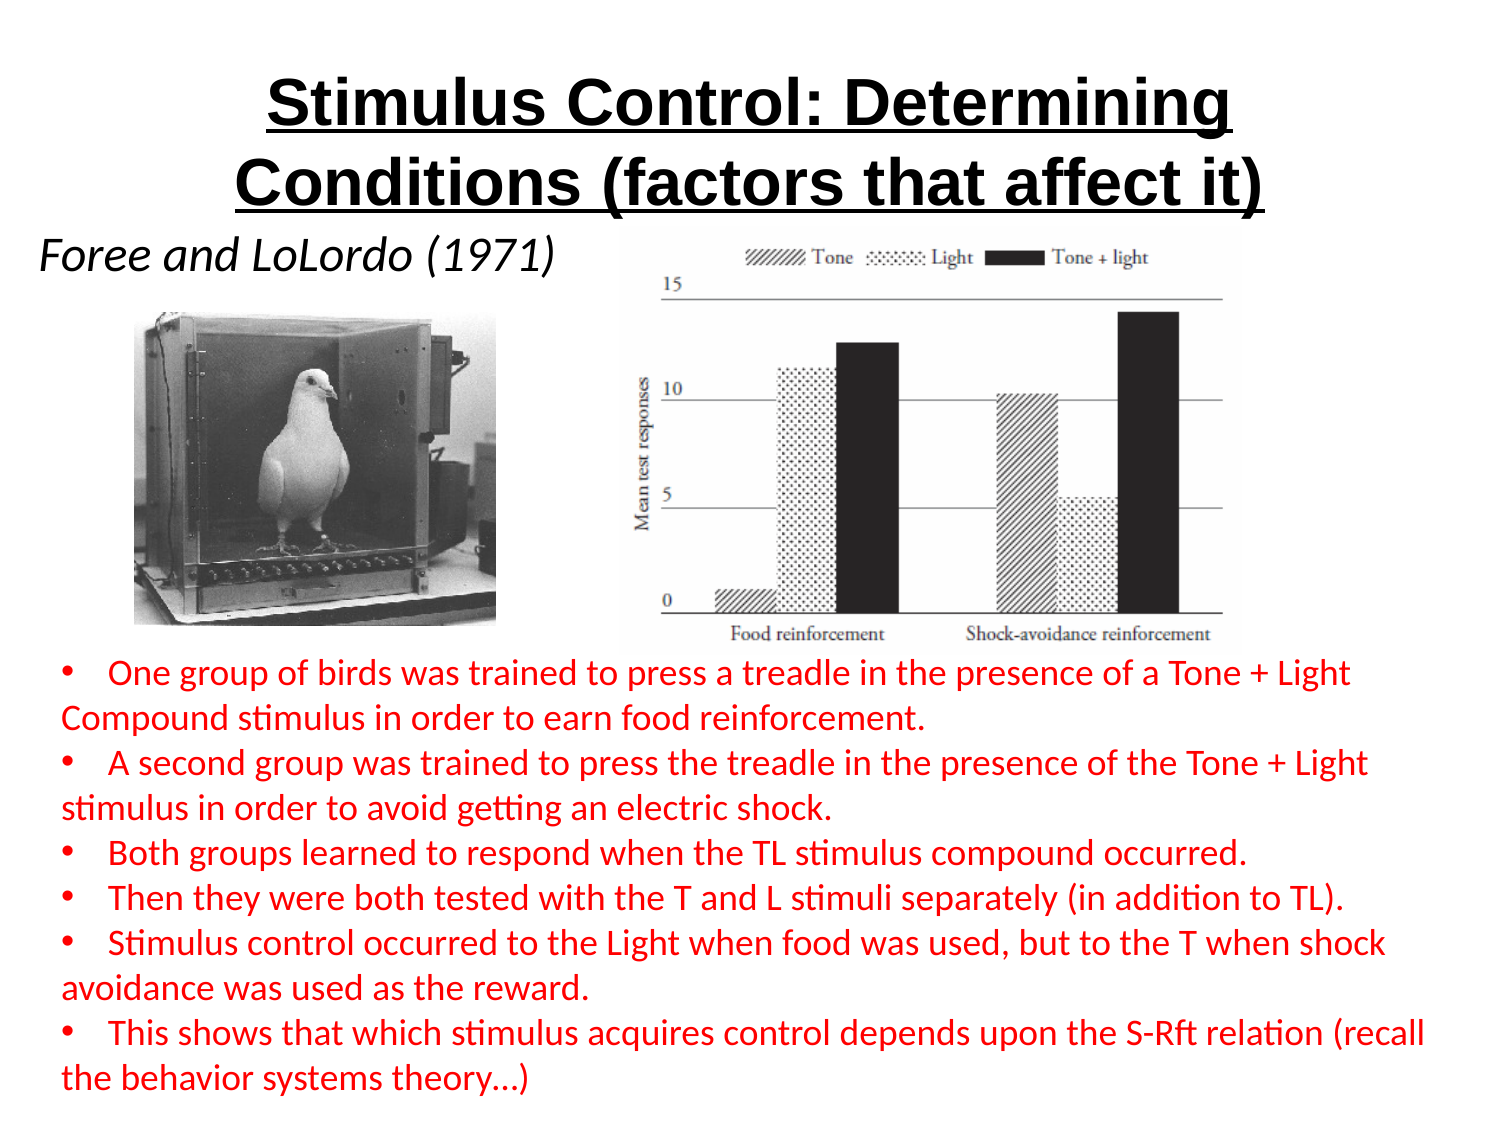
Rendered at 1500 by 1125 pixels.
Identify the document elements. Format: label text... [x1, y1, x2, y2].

text_box One group of birds was trained to press a treadle in the presence of a Tone + Light Compound stimulus in order to earn food reinforcement. A second group was trained to press the treadle in the presence of the Tone + Light stimulus in order to avoid getting an electric shock. Both groups learned to respond when the TL stimulus compound occurred. Then they were both tested with the T and L stimuli separately (in addition to TL). Stimulus control occurred to the Light when food was used, but to the T when shock avoidance was used as the reward. This shows that which stimulus acquires control depends upon the S-Rft relation (recall the behavior systems theory…) [46, 641, 1442, 1106]
picture [619, 226, 1242, 656]
text_box Foree and LoLordo (1971) [23, 213, 572, 289]
picture [133, 312, 497, 626]
title Stimulus Control: Determining Conditions (factors that affect it) [75, 45, 1425, 233]
